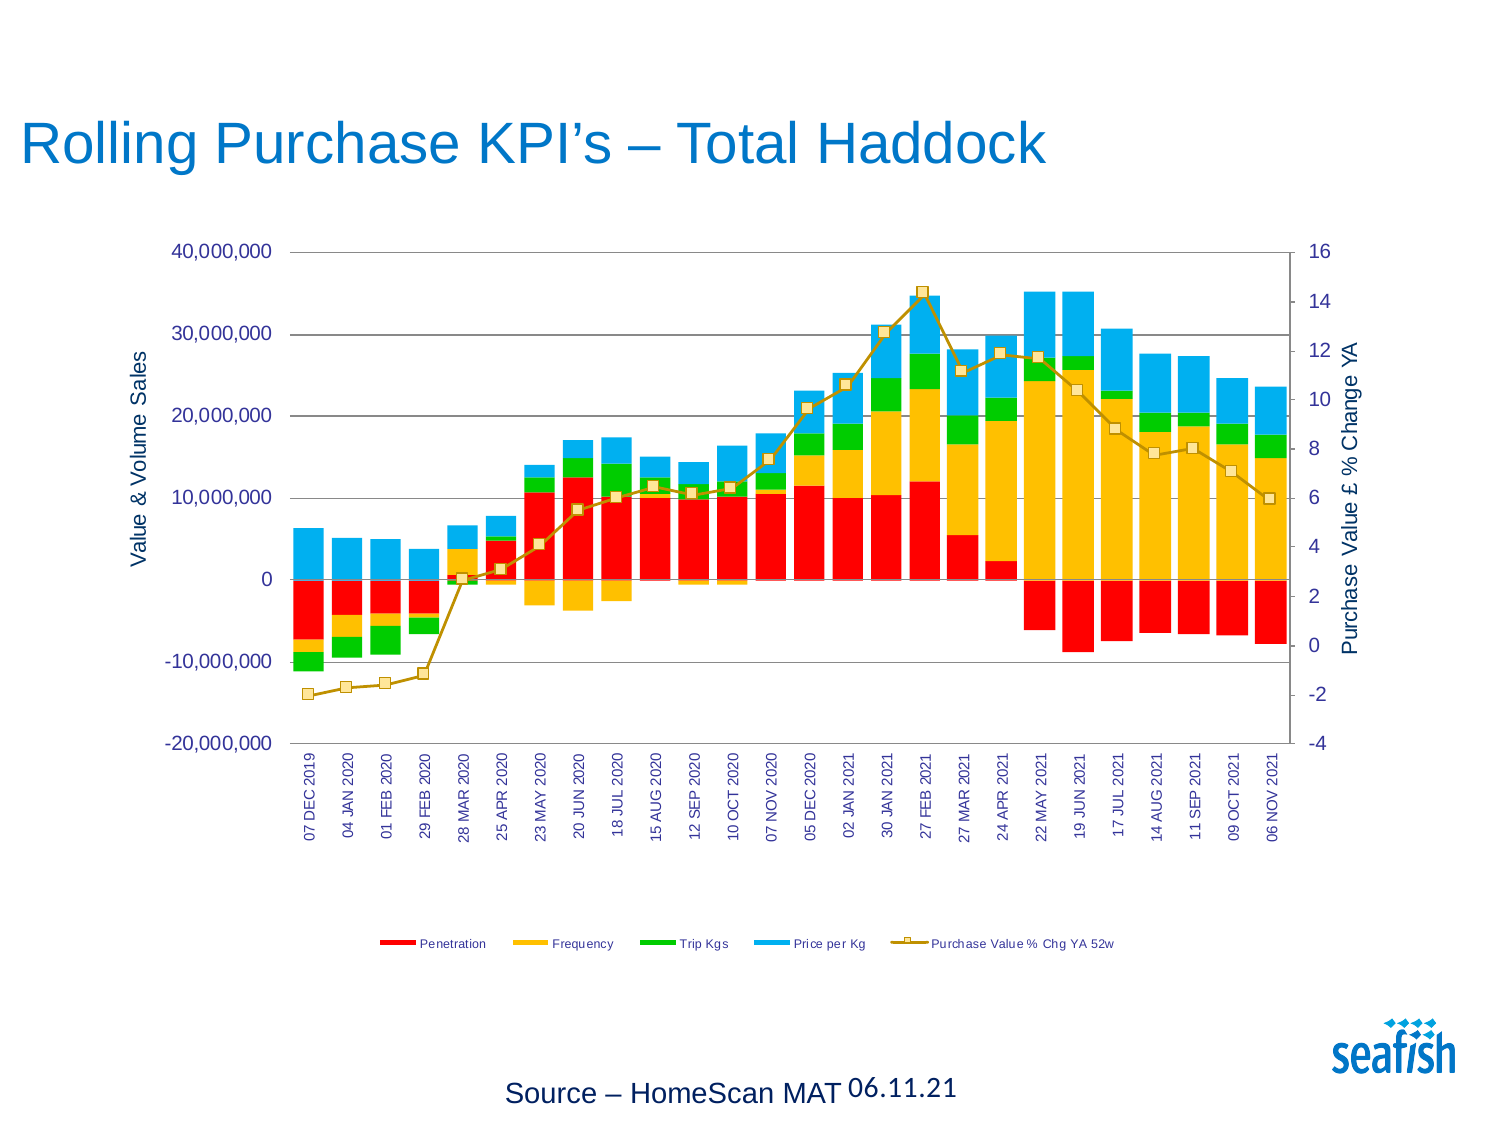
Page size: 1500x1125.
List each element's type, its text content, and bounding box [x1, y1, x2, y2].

title Rolling Purchase KPI’s – Total Haddock [5, 90, 1424, 192]
text_box Source – HomeScan MAT [0, 1067, 857, 1117]
picture [1332, 1018, 1455, 1074]
picture [841, 1072, 1058, 1114]
picture [1407, 1018, 1417, 1022]
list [111, 210, 1377, 973]
